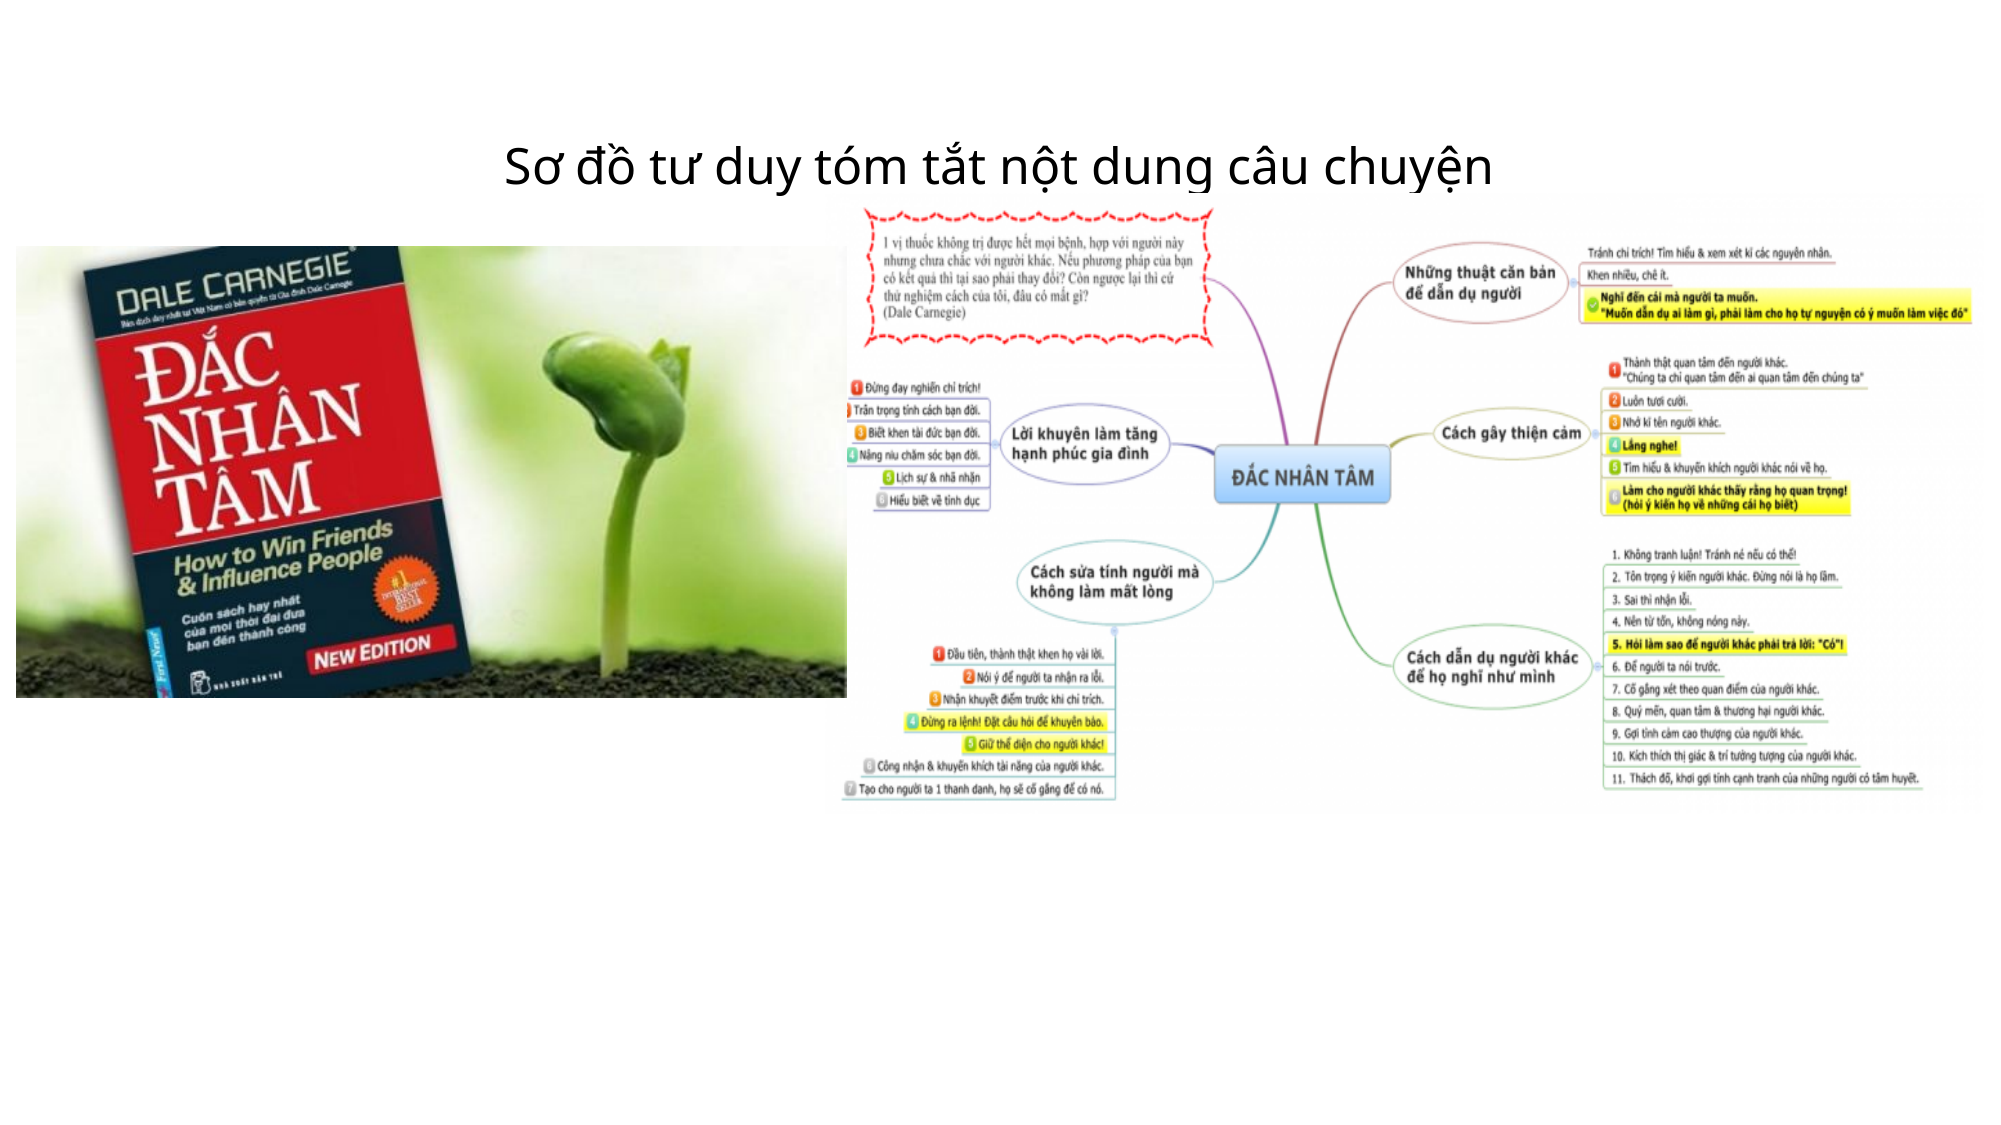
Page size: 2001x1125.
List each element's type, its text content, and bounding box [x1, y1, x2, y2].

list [825, 193, 1984, 814]
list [16, 246, 847, 698]
title Sơ đồ tư duy tóm tắt nột dung câu chuyện [137, 59, 1863, 246]
